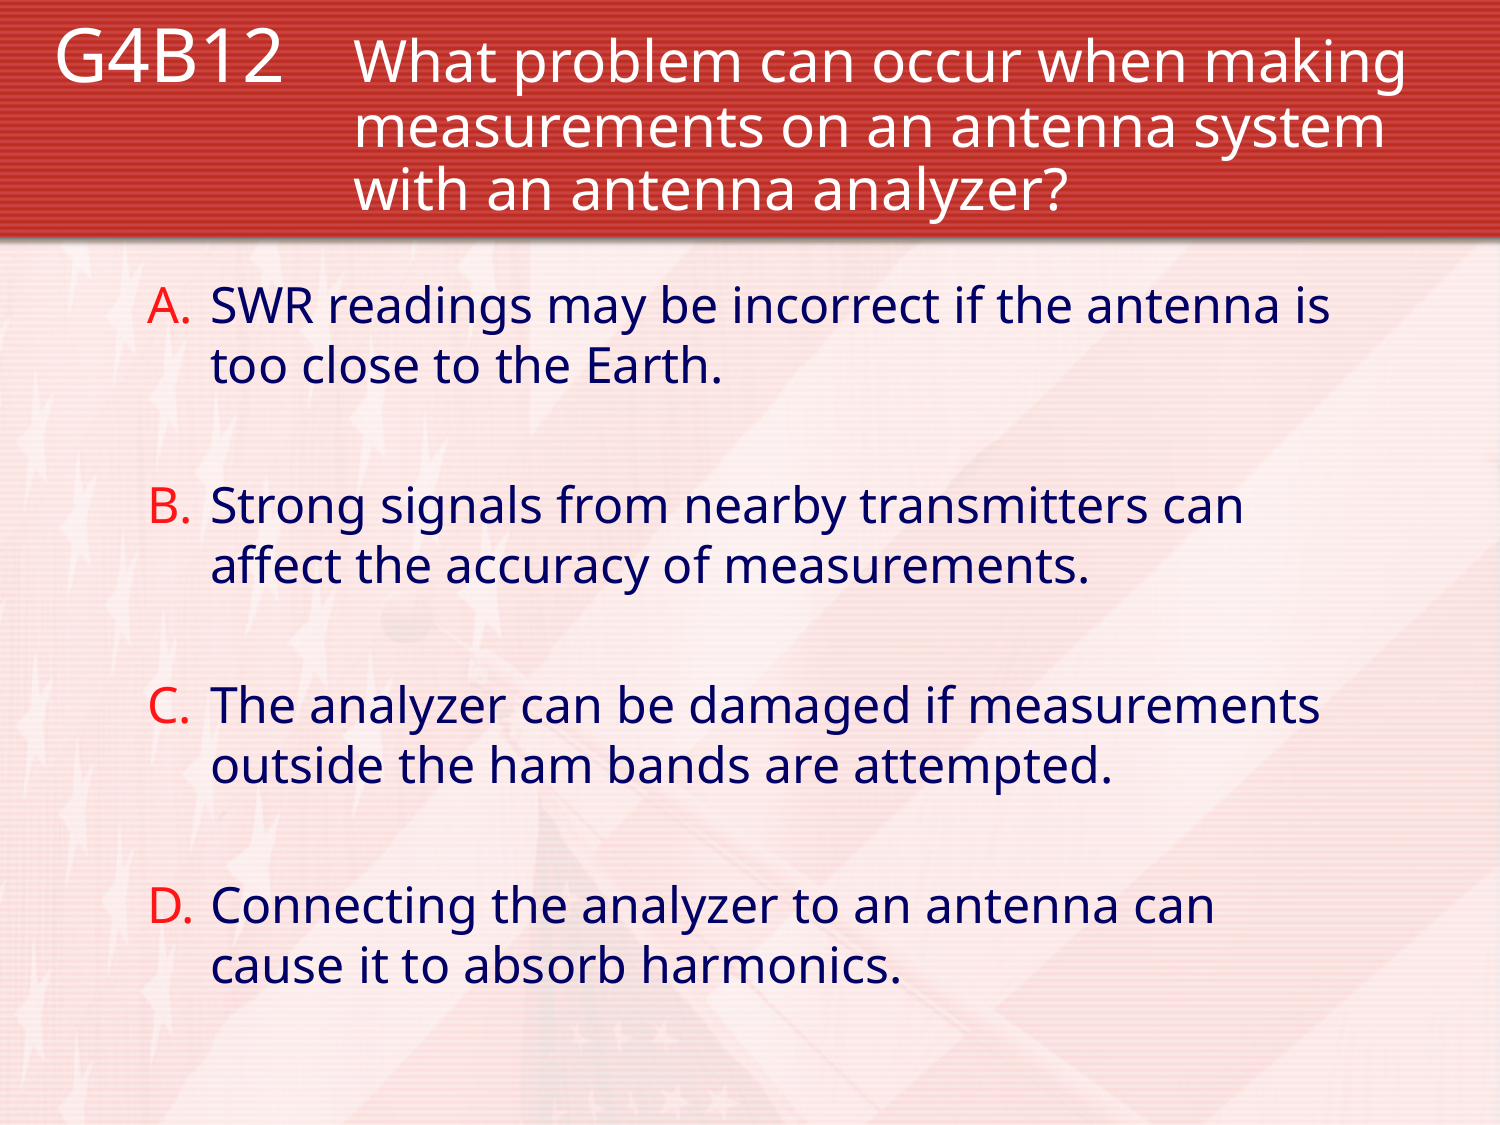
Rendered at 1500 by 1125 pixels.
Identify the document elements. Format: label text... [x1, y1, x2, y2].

list SWR readings may be incorrect if the antenna is too close to the Earth. Strong signals from nearby transmitters can affect the accuracy of measurements. The analyzer can be damaged if measurements outside the ham bands are attempted. Connecting the analyzer to an antenna can cause it to absorb harmonics. [132, 266, 1379, 1024]
title G4B12 What problem can occur when making measurements on an antenna system with an antenna analyzer? [38, 27, 1456, 170]
picture [0, 0, 1500, 1125]
